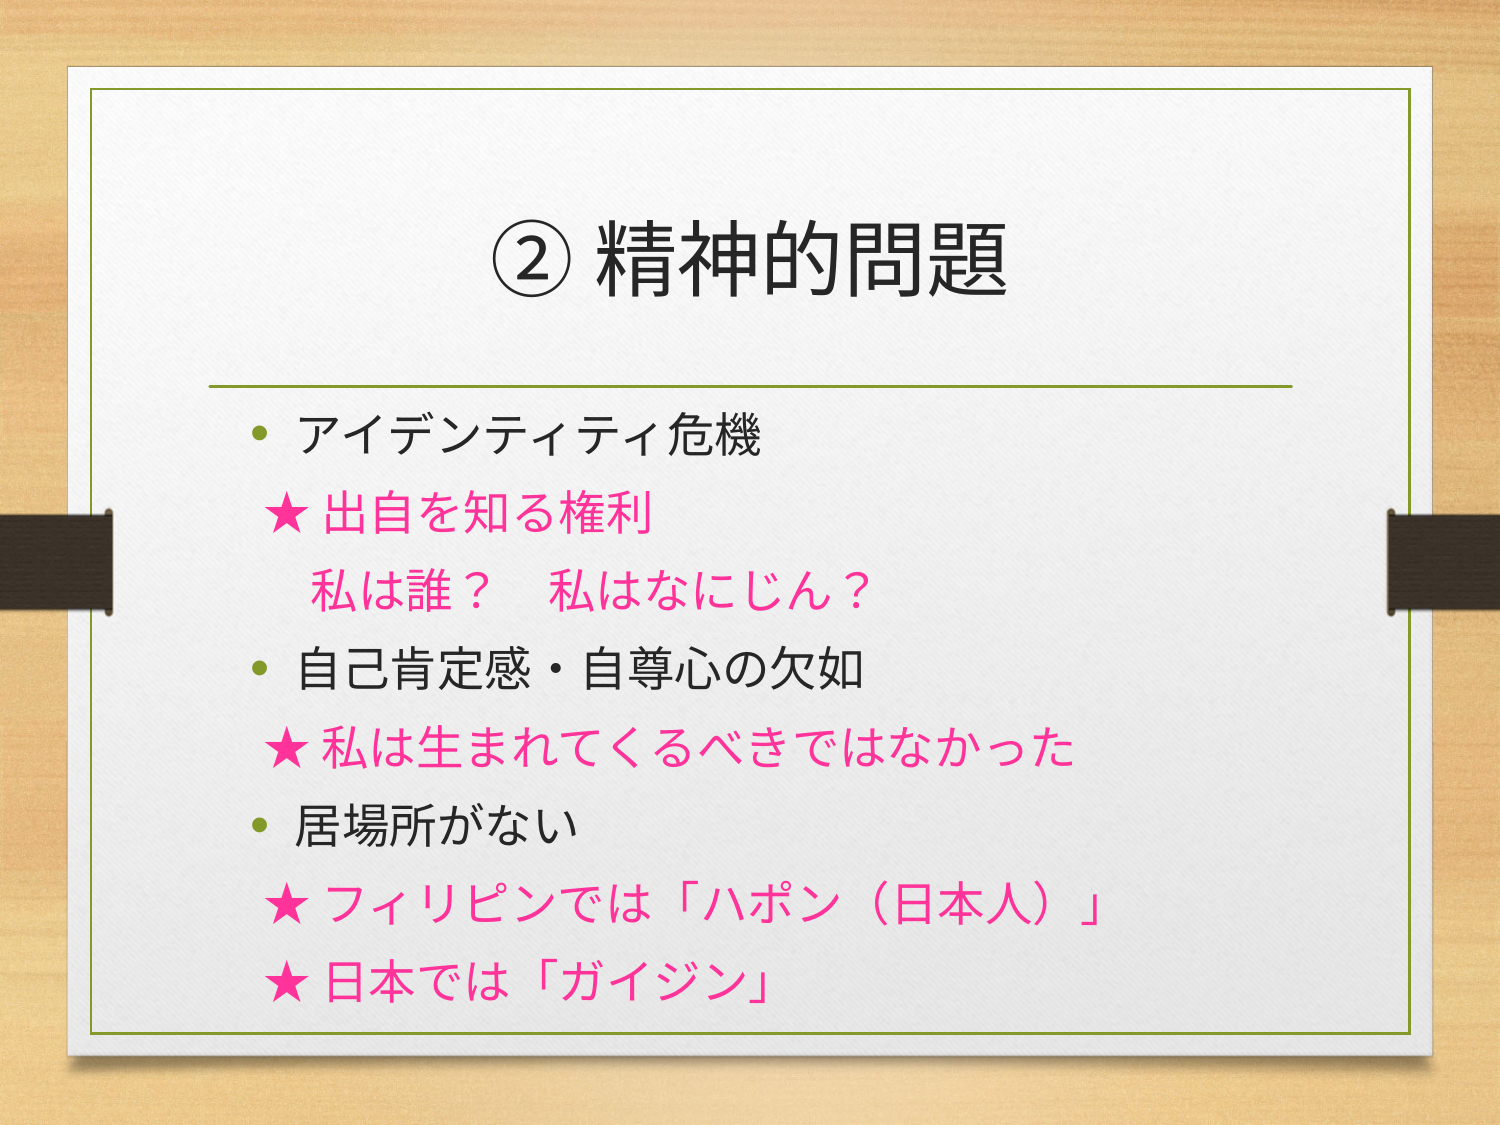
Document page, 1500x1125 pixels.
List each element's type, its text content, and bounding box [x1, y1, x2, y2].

picture [0, 0, 1500, 1125]
list アイデンティティ危機 ★出自を知る権利 私は誰？ 私はなにじん？ 自己肯定感・自尊心の欠如 ★私は生まれてくるべきではなかった 居場所がない ★フィリピンでは「ハポン（日本人）」 ★日本では「ガイジン」 [235, 397, 1294, 1024]
title ②精神的問題 [193, 150, 1309, 365]
